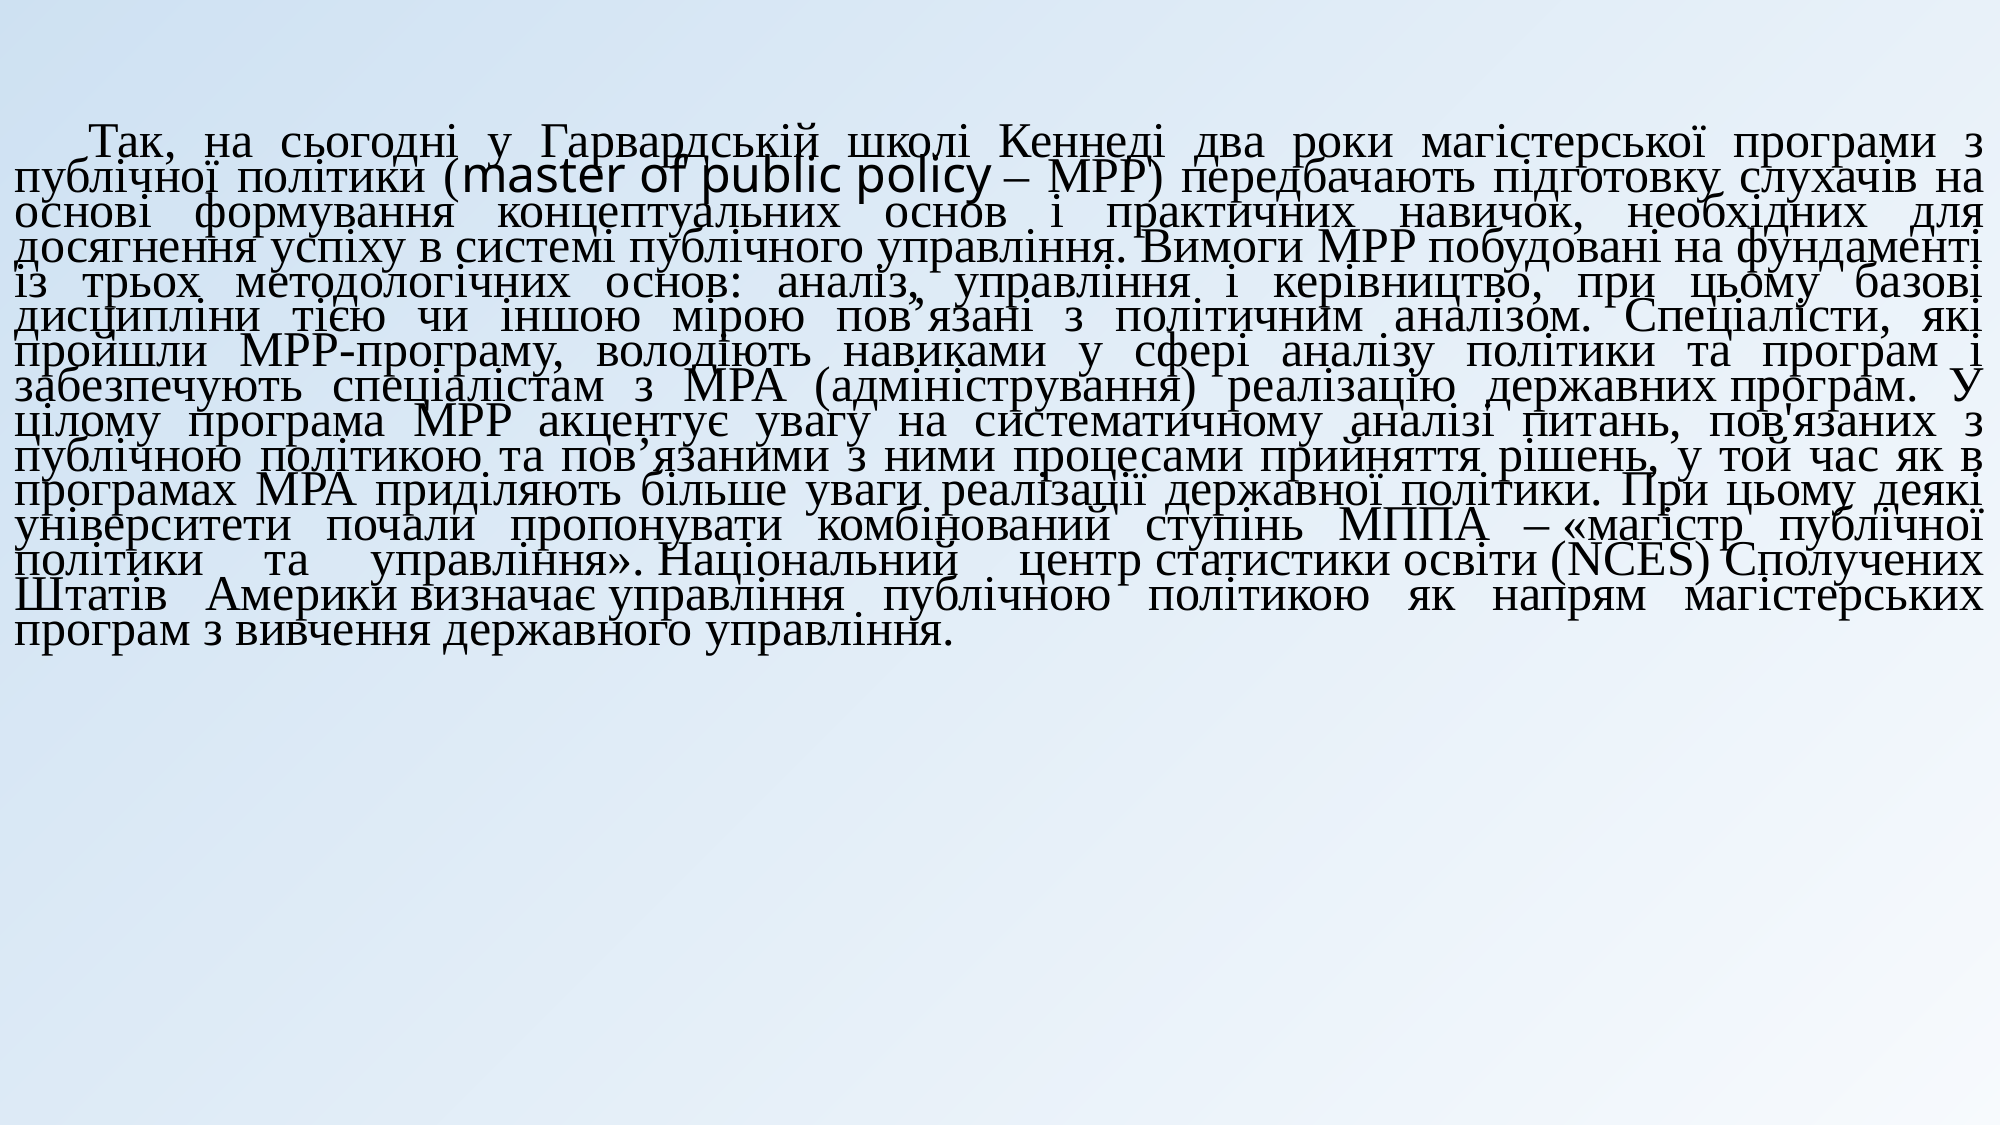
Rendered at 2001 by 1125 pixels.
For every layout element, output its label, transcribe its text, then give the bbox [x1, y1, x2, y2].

text_box Так, на сьогодні у Гарвардській школі Кеннеді два роки магістерської програми з публічної політики (master of public policy – MPP) передбачають підготовку слухачів на основі формування концептуальних основ і практичних навичок, необхідних для досягнення успіху в системі публічного управління. Вимоги MPP побудовані на фундаменті із трьох методологічних основ: аналіз, управління і керівництво, при цьому базові дисципліни тією чи іншою мірою пов’язані з політичним аналізом. Спеціалісти, які пройшли MPP-програму, володіють навиками у сфері аналізу політики та програм і забезпечують спеціалістам з MPA (адміністрування) реалізацію державних програм. У цілому програма MPP акцентує увагу на систематичному аналізі питань, пов'язаних з публічною політикою та пов’язаними з ними процесами прийняття рішень, у той час як в програмах МРА приділяють більше уваги реалізації державної політики. При цьому деякі університети почали пропонувати комбінований ступінь МППА – «магістр публічної політики та управління». Національний центр статистики освіти (NCES) Сполучених Штатів Америки визначає управління публічною політикою як напрям магістерських програм з вивчення державного управління. [0, 125, 2000, 663]
